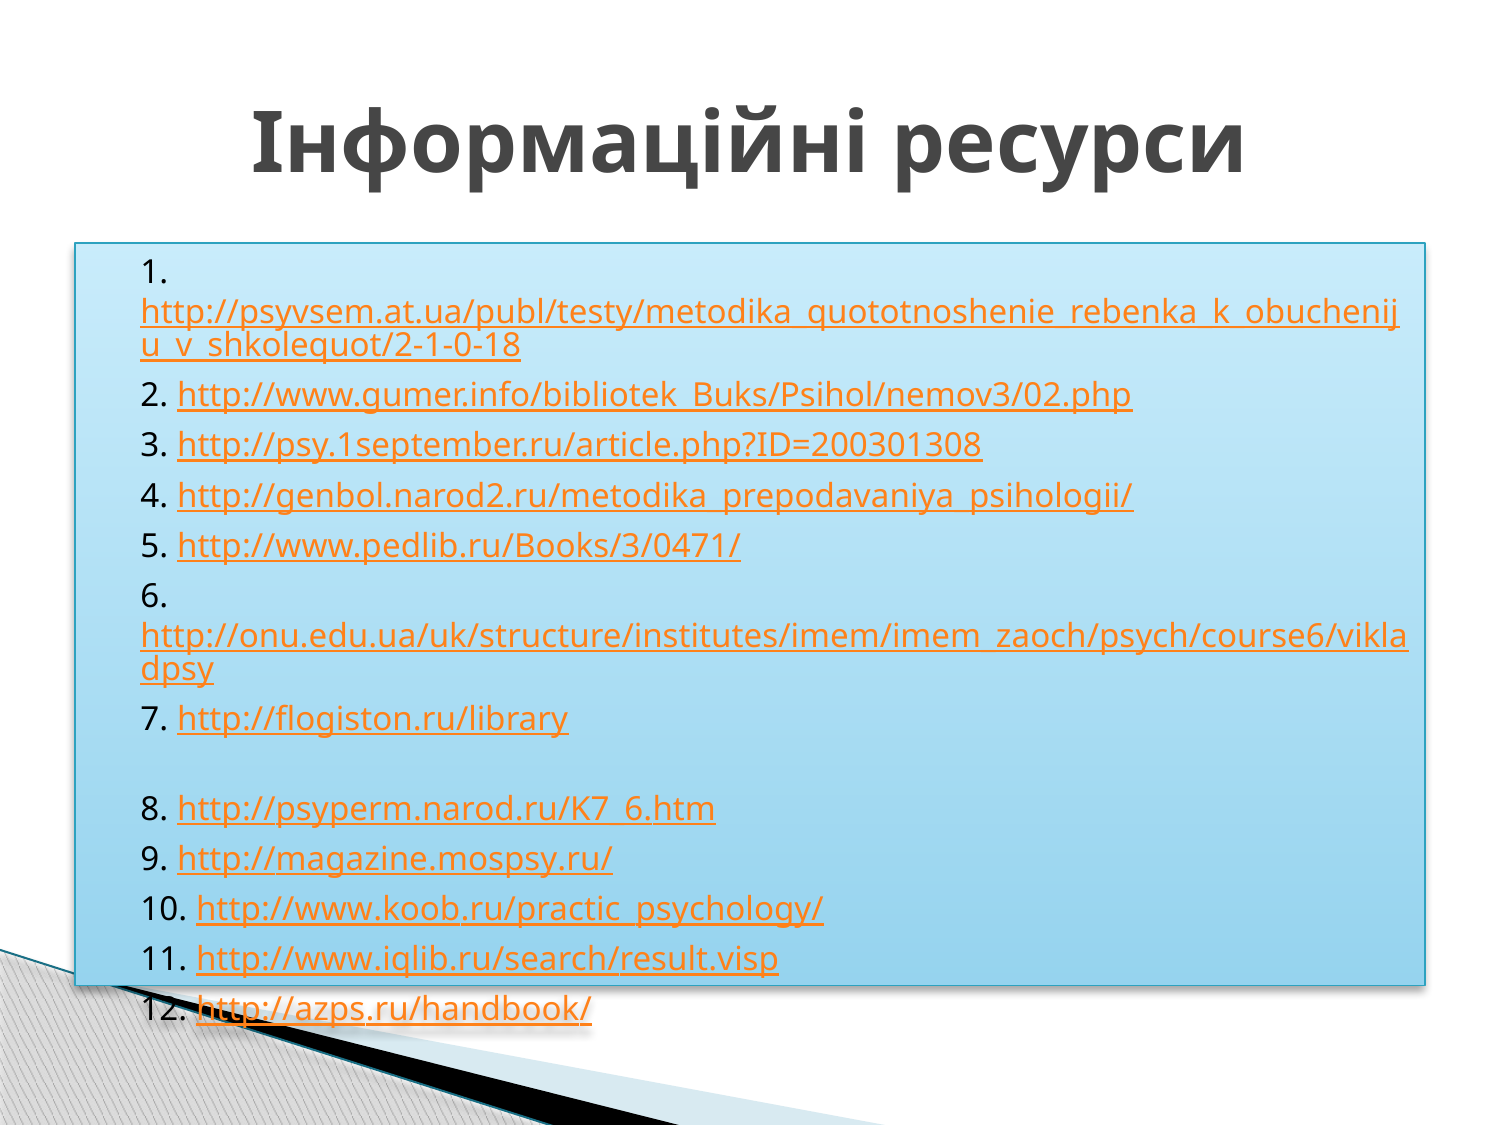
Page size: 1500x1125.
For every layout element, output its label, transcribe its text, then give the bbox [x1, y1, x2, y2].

title Інформаційні ресурси [75, 45, 1425, 233]
list 1.http://psyvsem.at.ua/publ/testy/metodika_quototnoshenie_rebenka_k_obucheniju_v_shkolequot/2-1-0-18 2. http://www.gumer.info/bibliotek_Buks/Psihol/nemov3/02.php 3. http://psy.1september.ru/article.php?ID=200301308 4. http://genbol.narod2.ru/metodika_prepodavaniya_psihologii/ 5. http://www.pedlib.ru/Books/3/0471/ 6. http://onu.edu.ua/uk/structure/institutes/imem/imem_zaoch/psych/course6/vikladpsy 7. http://flogiston.ru/library 8. http://psyperm.narod.ru/K7_6.htm 9. http://magazine.mospsy.ru/ 10. http://www.koob.ru/practic_psychology/ 11. http://www.iqlib.ru/search/result.visp 12. http://azps.ru/handbook/ [74, 242, 1426, 986]
